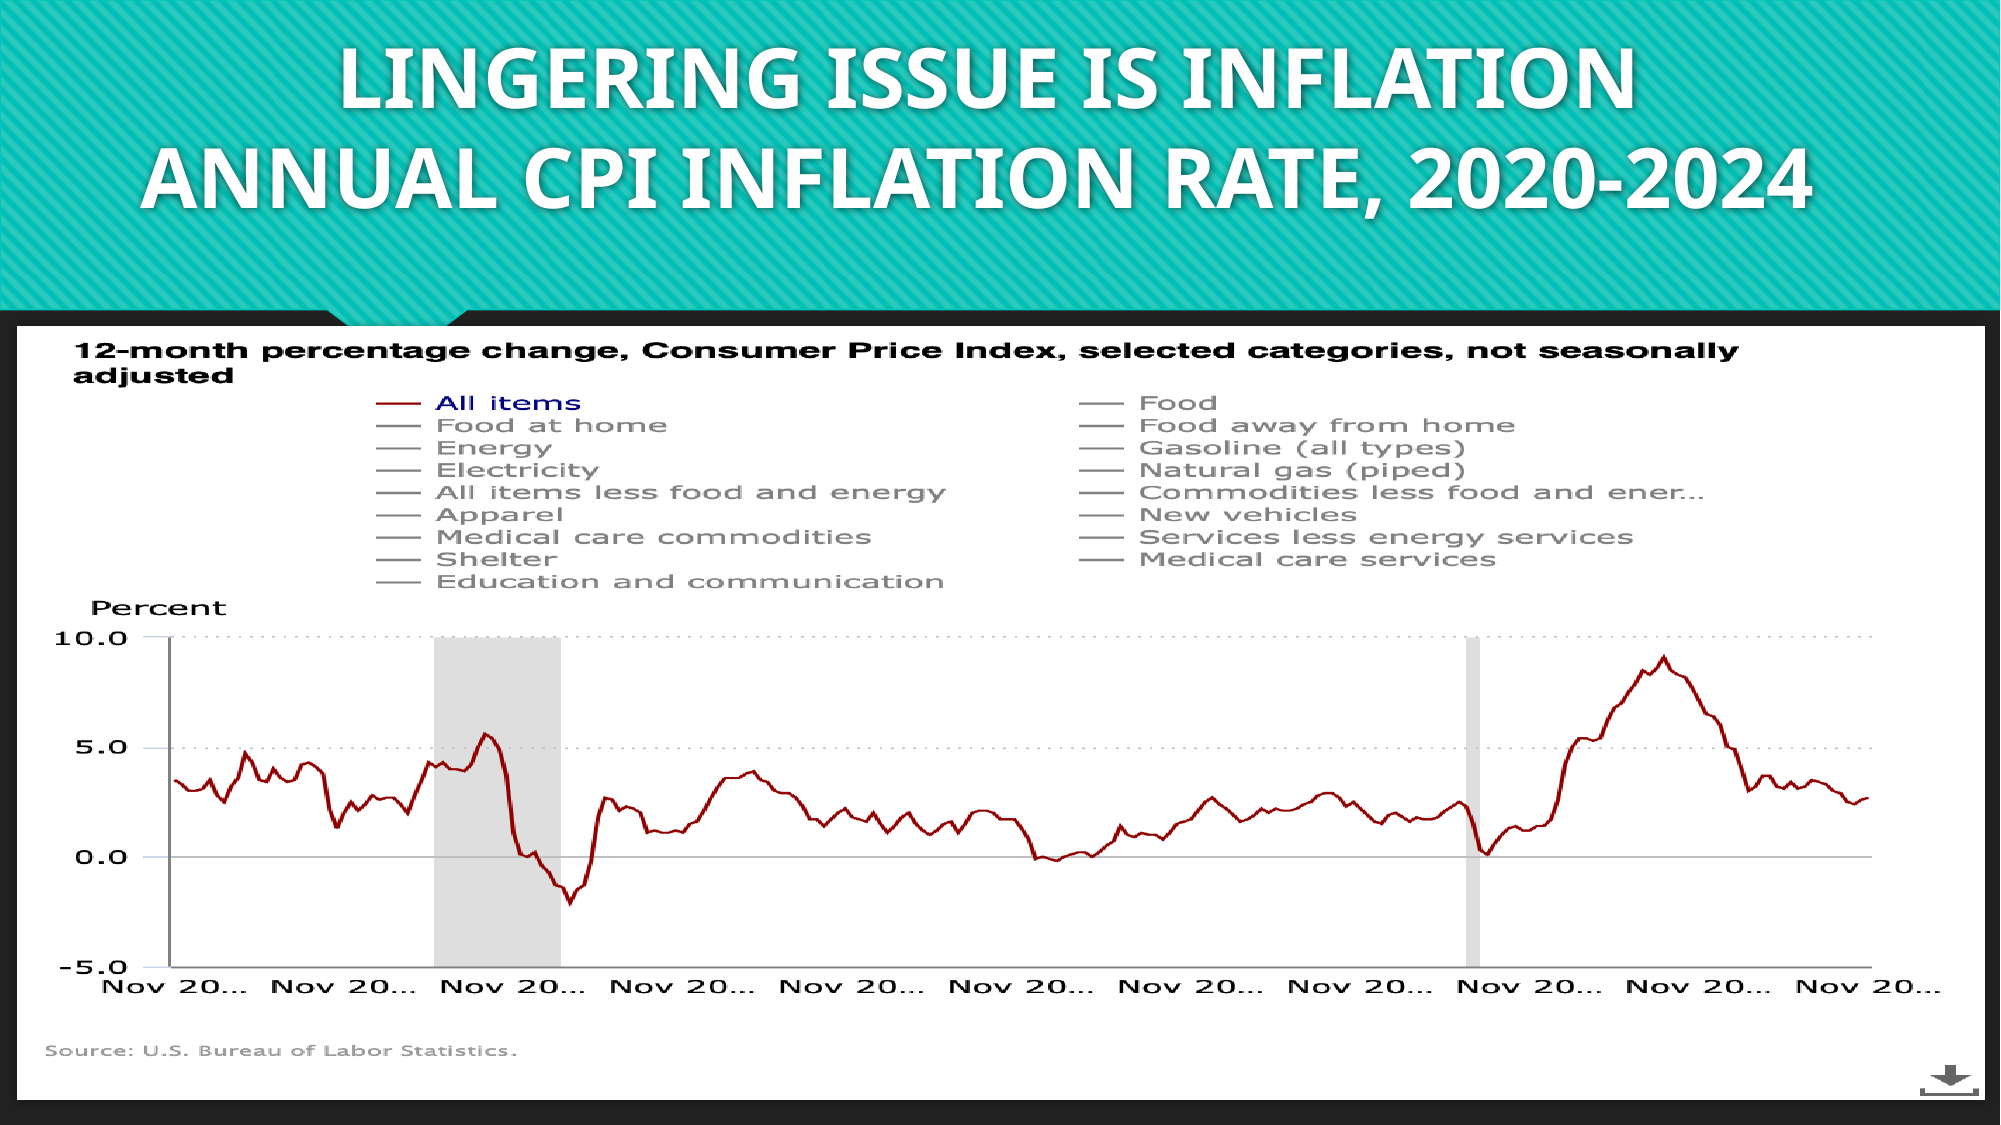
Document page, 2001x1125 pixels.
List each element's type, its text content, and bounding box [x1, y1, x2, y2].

title LINGERING ISSUE IS INFLATION ANNUAL CPI INFLATION RATE, 2020-2024 [38, 24, 1868, 233]
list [17, 326, 1985, 1101]
